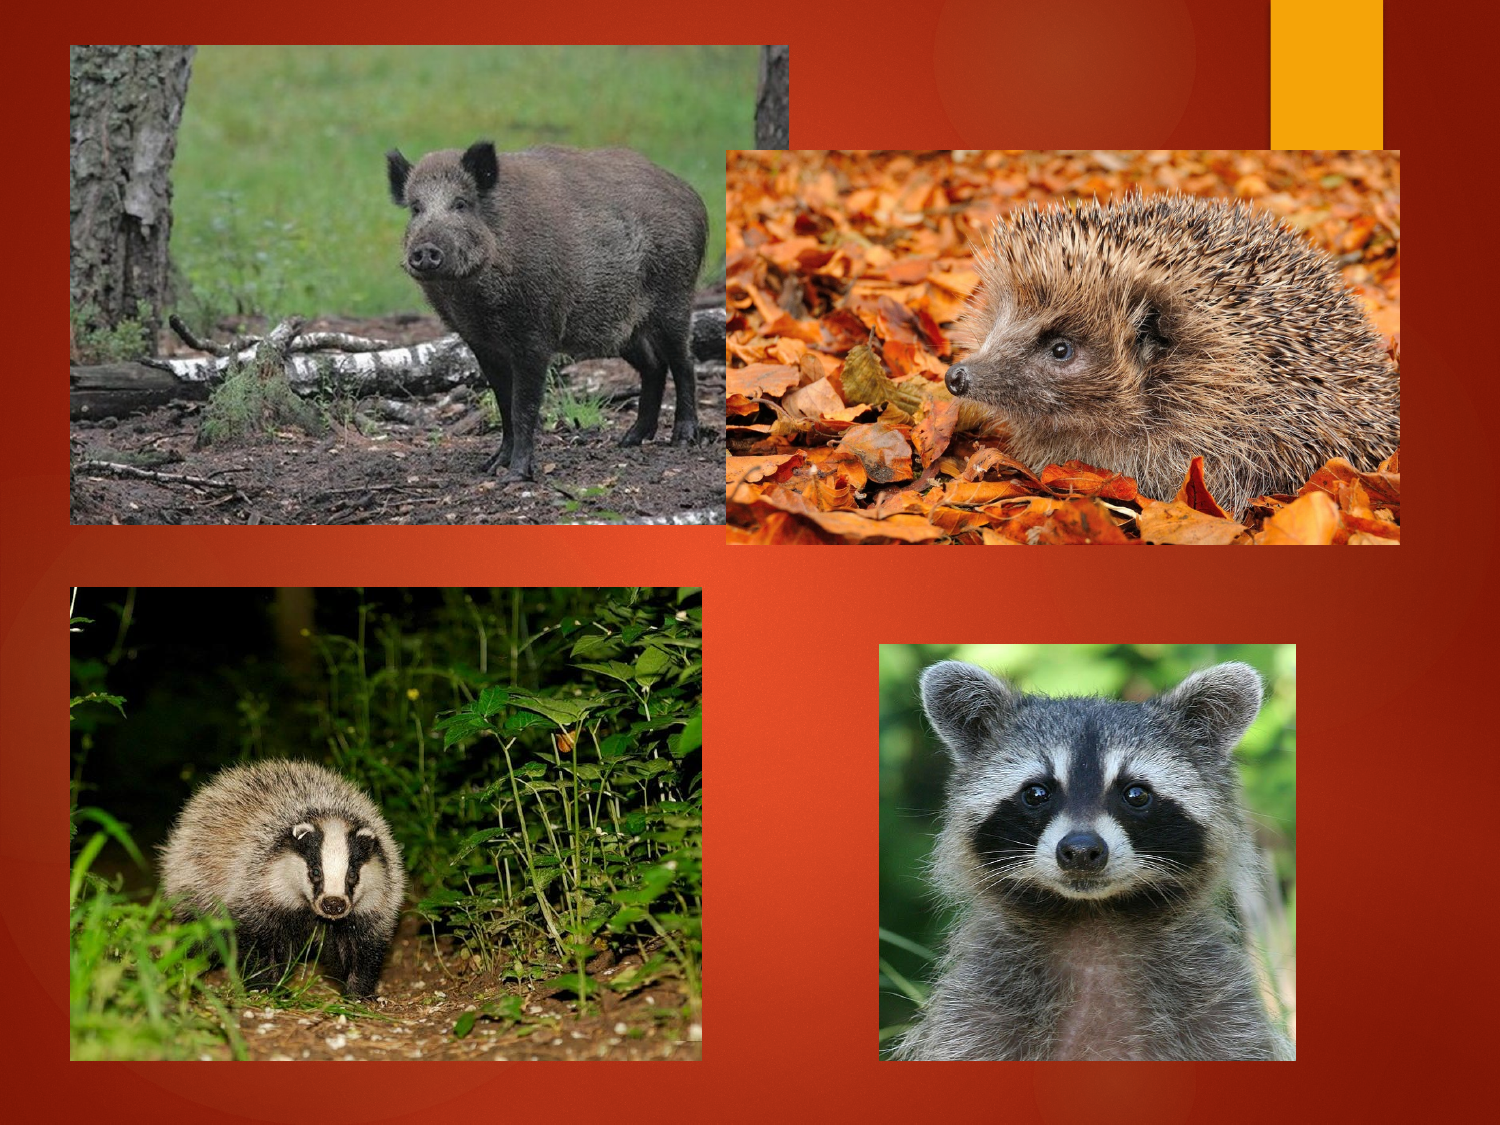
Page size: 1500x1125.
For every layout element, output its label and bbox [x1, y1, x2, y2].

picture [879, 644, 1297, 1062]
picture [70, 587, 702, 1062]
picture [70, 45, 1400, 546]
